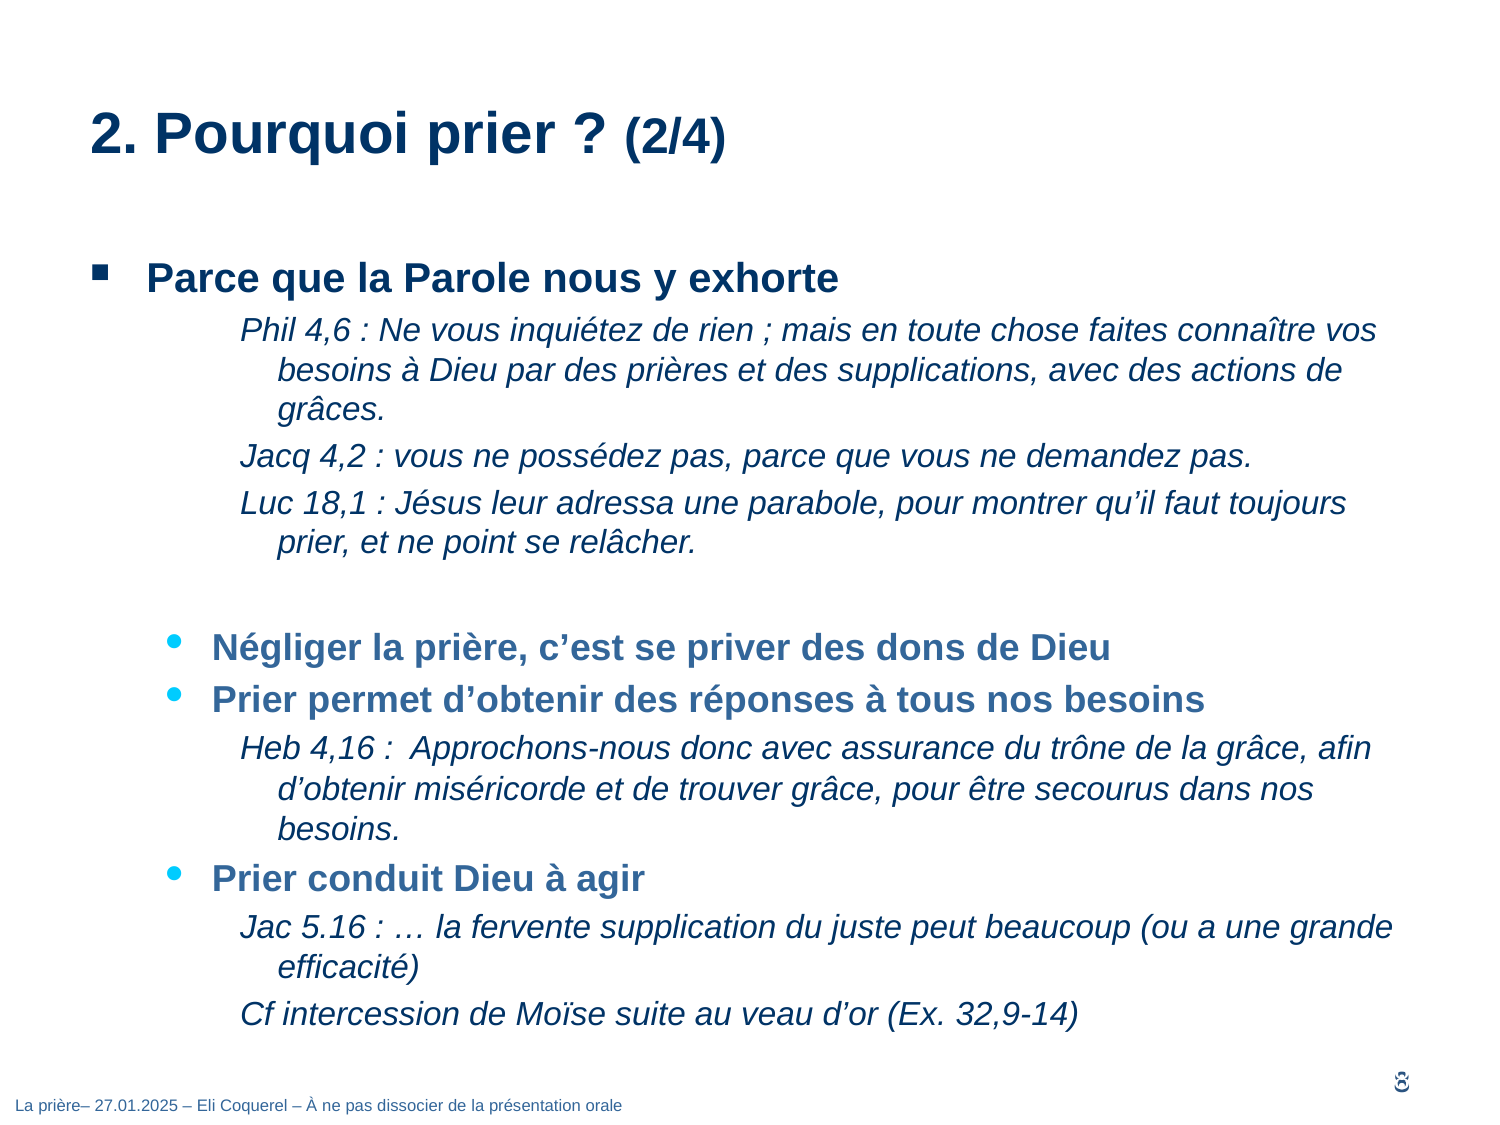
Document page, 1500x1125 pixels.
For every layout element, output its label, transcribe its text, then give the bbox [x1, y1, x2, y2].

slide_number 7 [1074, 1047, 1426, 1103]
list Parce que la Parole nous y exhorte Phil 4,6 : Ne vous inquiétez de rien ; mais en toute chose faites connaître vos besoins à Dieu par des prières et des supplications, avec des actions de grâces. Jacq 4,2 : vous ne possédez pas, parce que vous ne demandez pas. Luc 18,1 : Jésus leur adressa une parabole, pour montrer qu’il faut toujours prier, et ne point se relâcher. Négliger la prière, c’est se priver des dons de Dieu Prier permet d’obtenir des réponses à tous nos besoins Heb 4,16 : Approchons-nous donc avec assurance du trône de la grâce, afin d’obtenir miséricorde et de trouver grâce, pour être secourus dans nos besoins. Prier conduit Dieu à agir Jac 5.16 : … la fervente supplication du juste peut beaucoup (ou a une grande efficacité) Cf intercession de Moïse suite au veau d’or (Ex. 32,9-14) [75, 243, 1447, 1047]
title 2. Pourquoi prier ? (2/4) [75, 87, 1483, 213]
